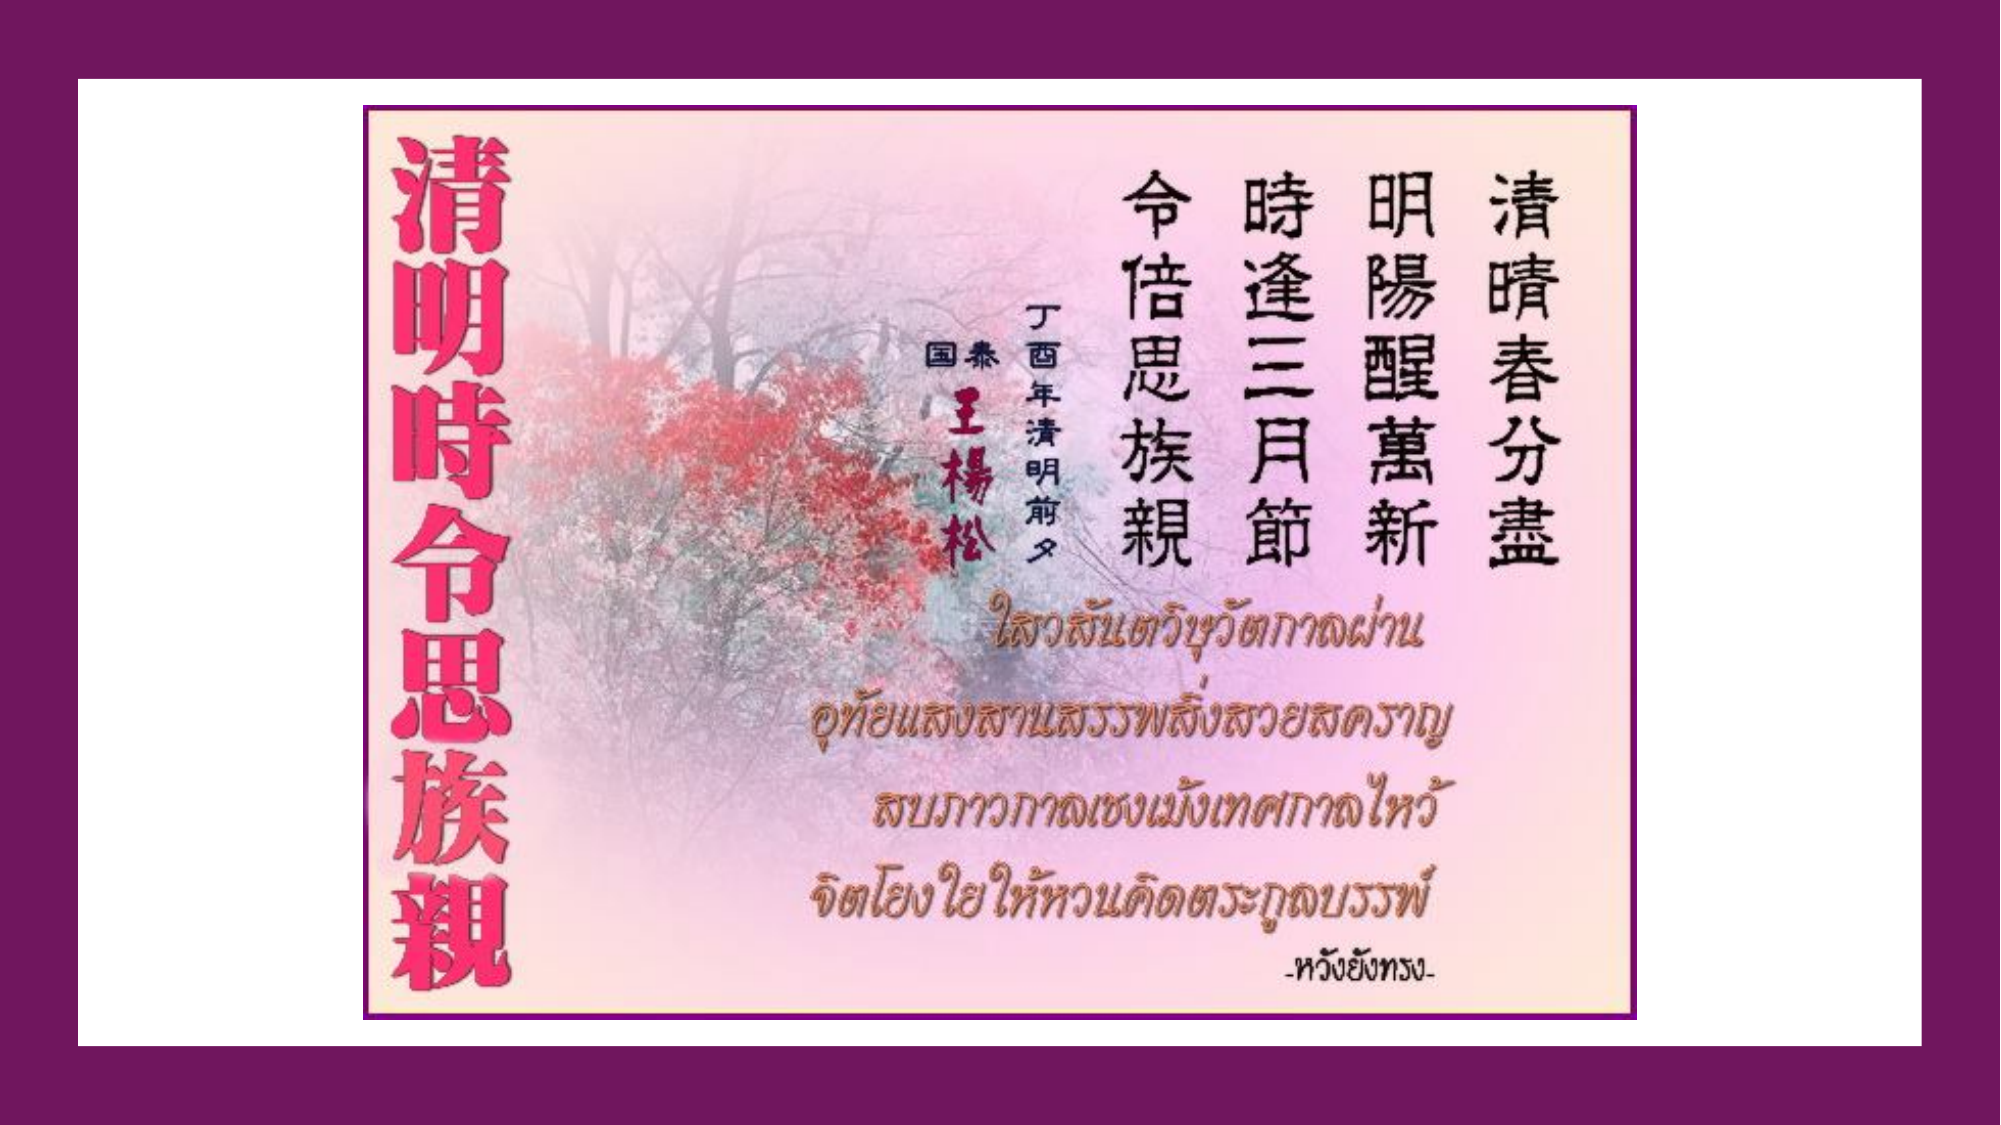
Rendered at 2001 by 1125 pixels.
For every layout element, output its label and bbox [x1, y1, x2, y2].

text_box [77, 78, 1923, 1047]
picture [363, 105, 1637, 1020]
text_box [0, 0, 2000, 1125]
